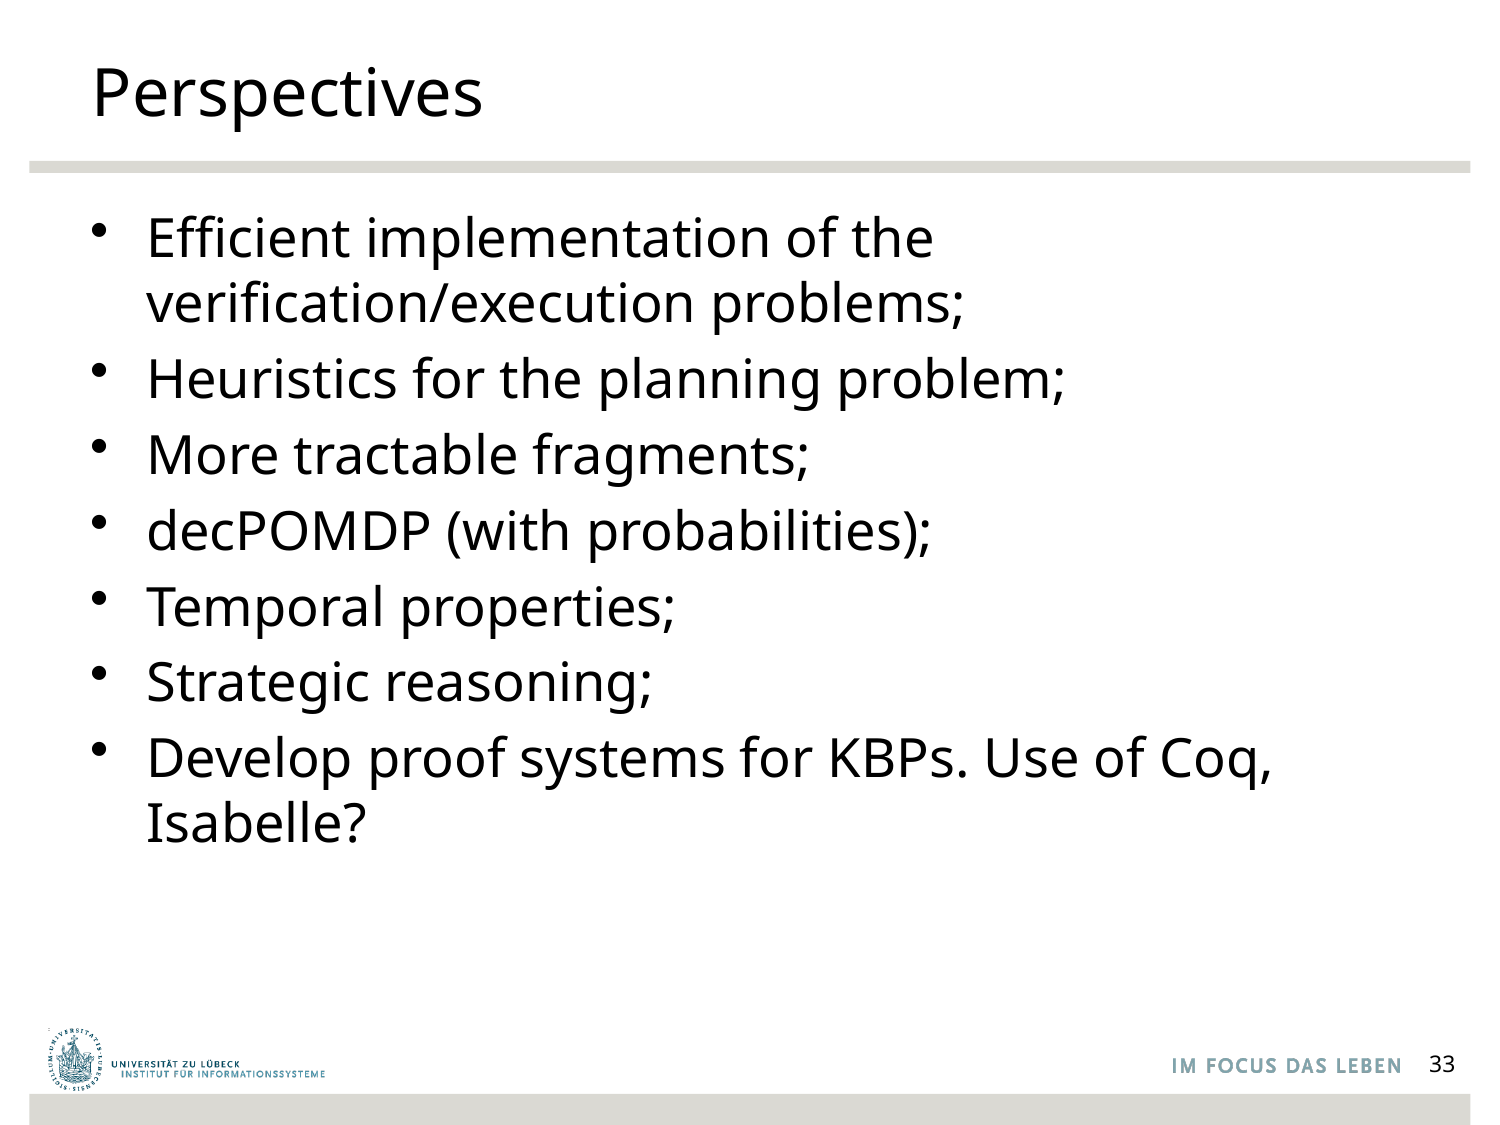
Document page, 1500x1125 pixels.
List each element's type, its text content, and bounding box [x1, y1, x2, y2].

picture [1173, 1058, 1305, 1073]
list Efficient implementation of the verification/execution problems; Heuristics for the planning problem; More tractable fragments; decPOMDP (with probabilities); Temporal properties; Strategic reasoning; Develop proof systems for KBPs. Use of Coq, Isabelle? [75, 196, 1425, 1012]
slide_number 33 [1305, 1050, 1471, 1083]
title Perspectives [76, 42, 1427, 126]
